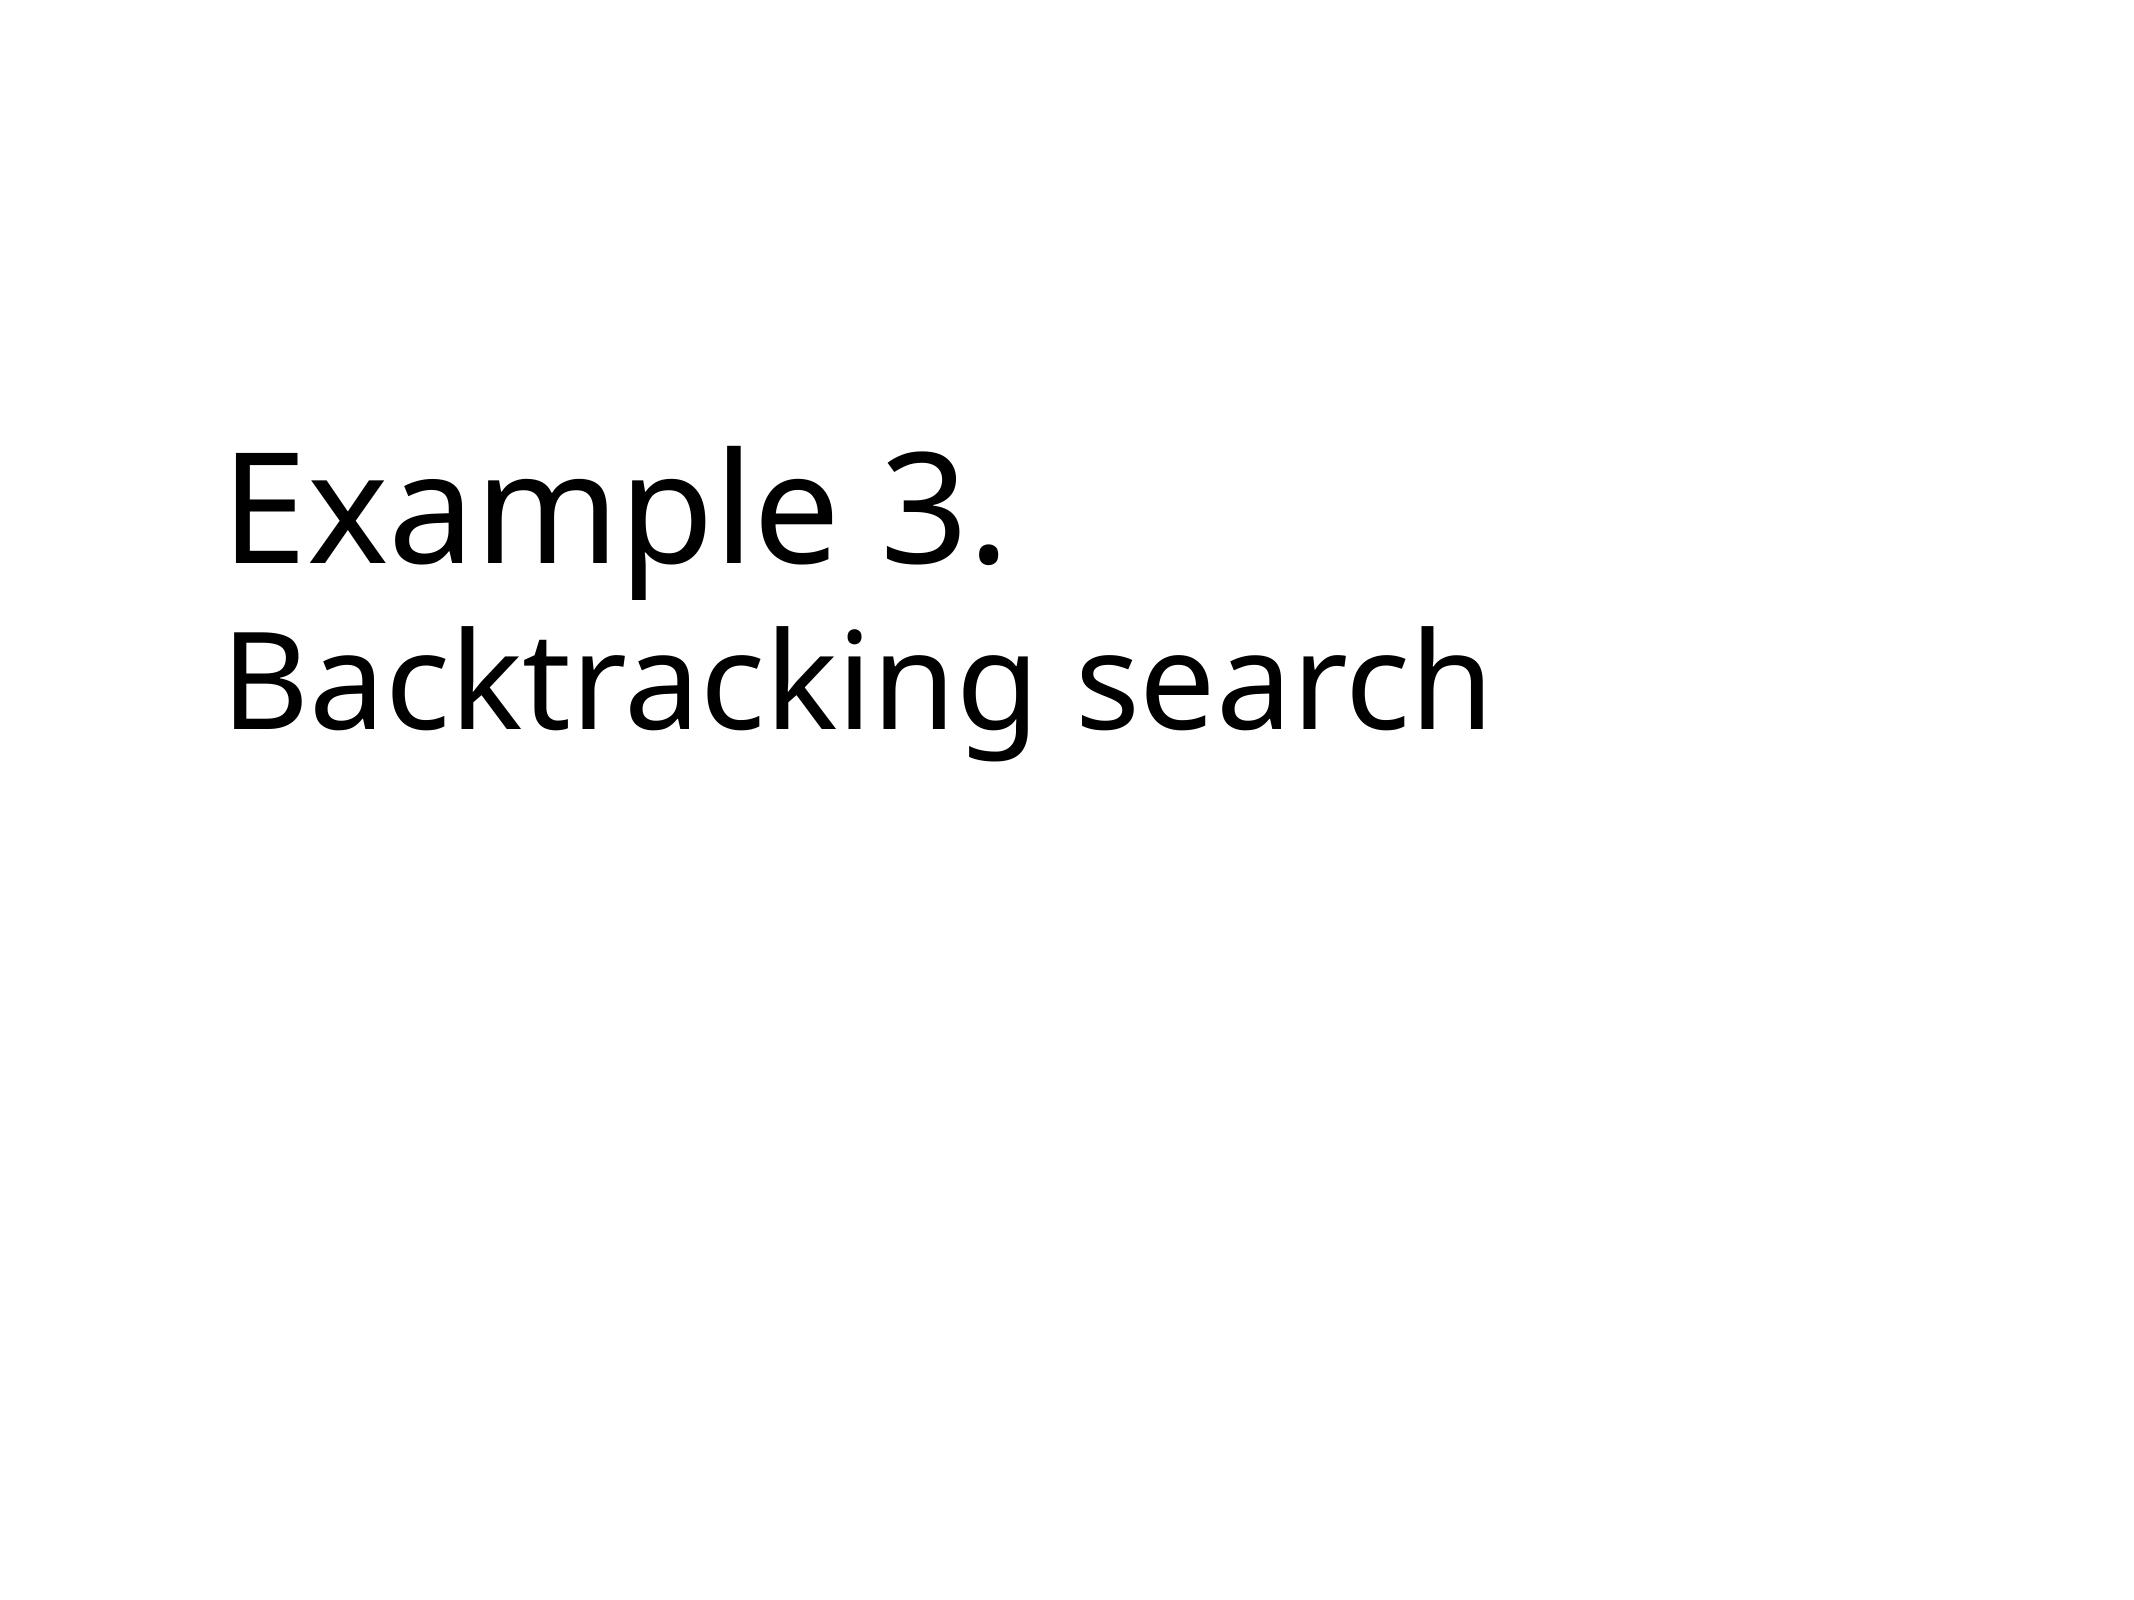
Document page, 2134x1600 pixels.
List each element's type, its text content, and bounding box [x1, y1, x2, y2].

text_box Example 3. Backtracking search [213, 400, 1515, 765]
